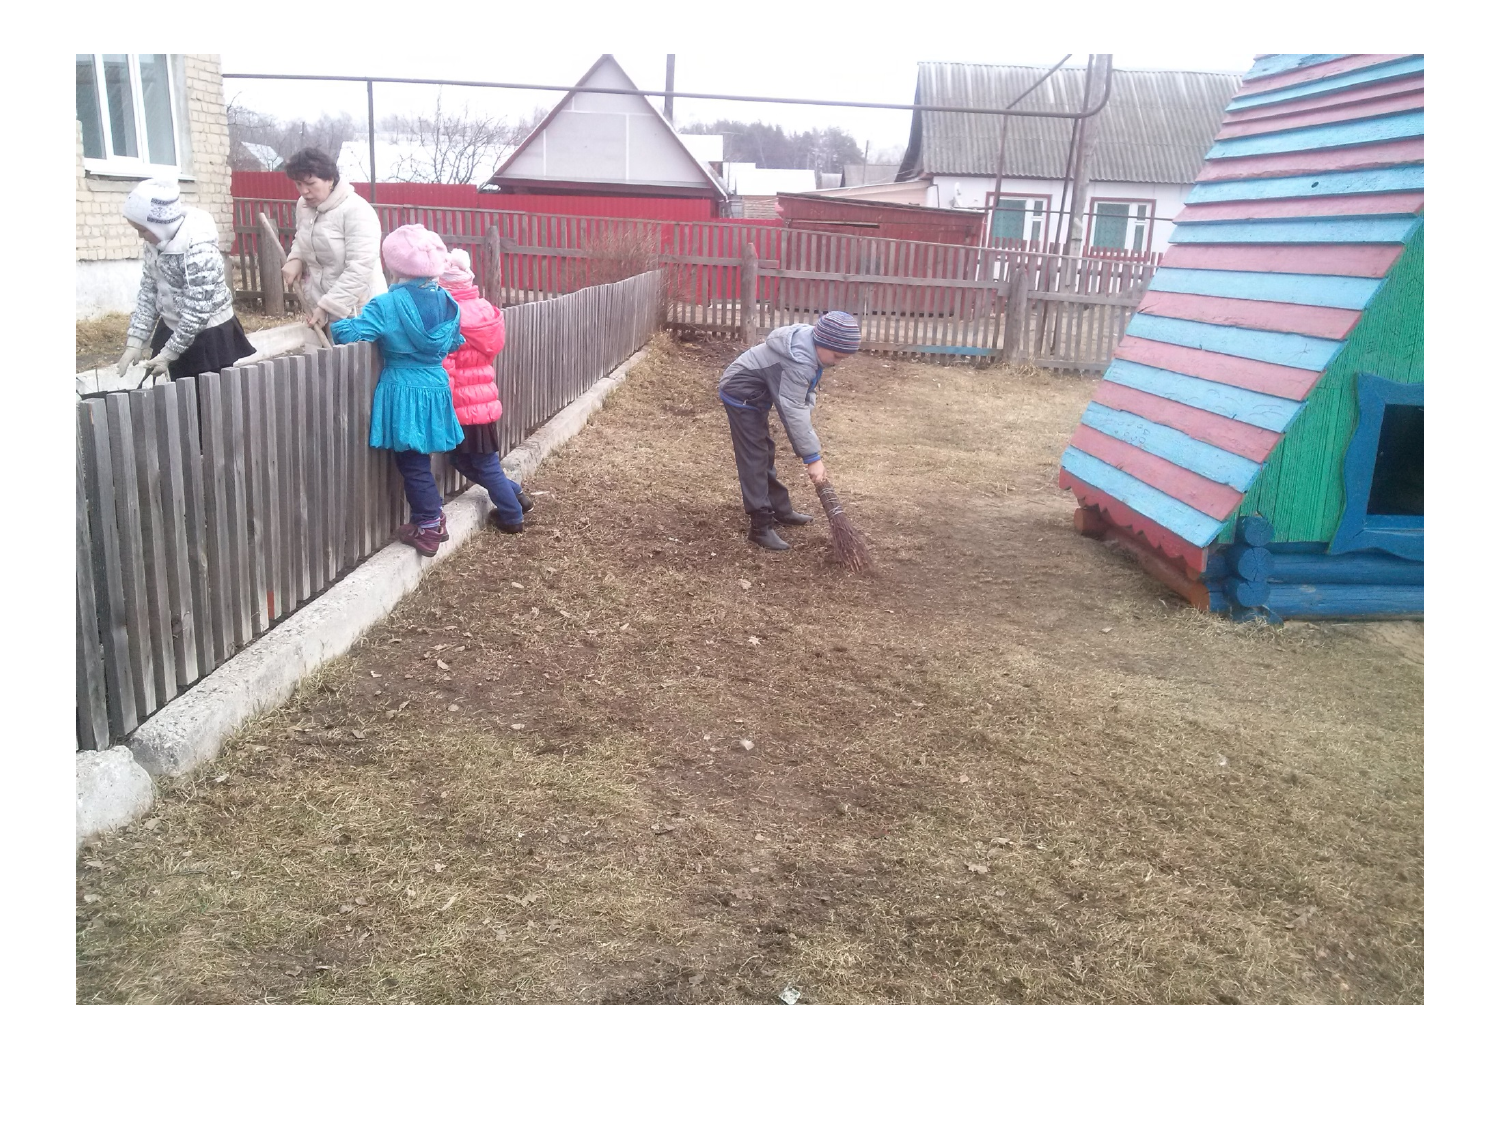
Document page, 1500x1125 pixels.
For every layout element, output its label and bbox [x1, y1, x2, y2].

list [76, 54, 1424, 1006]
